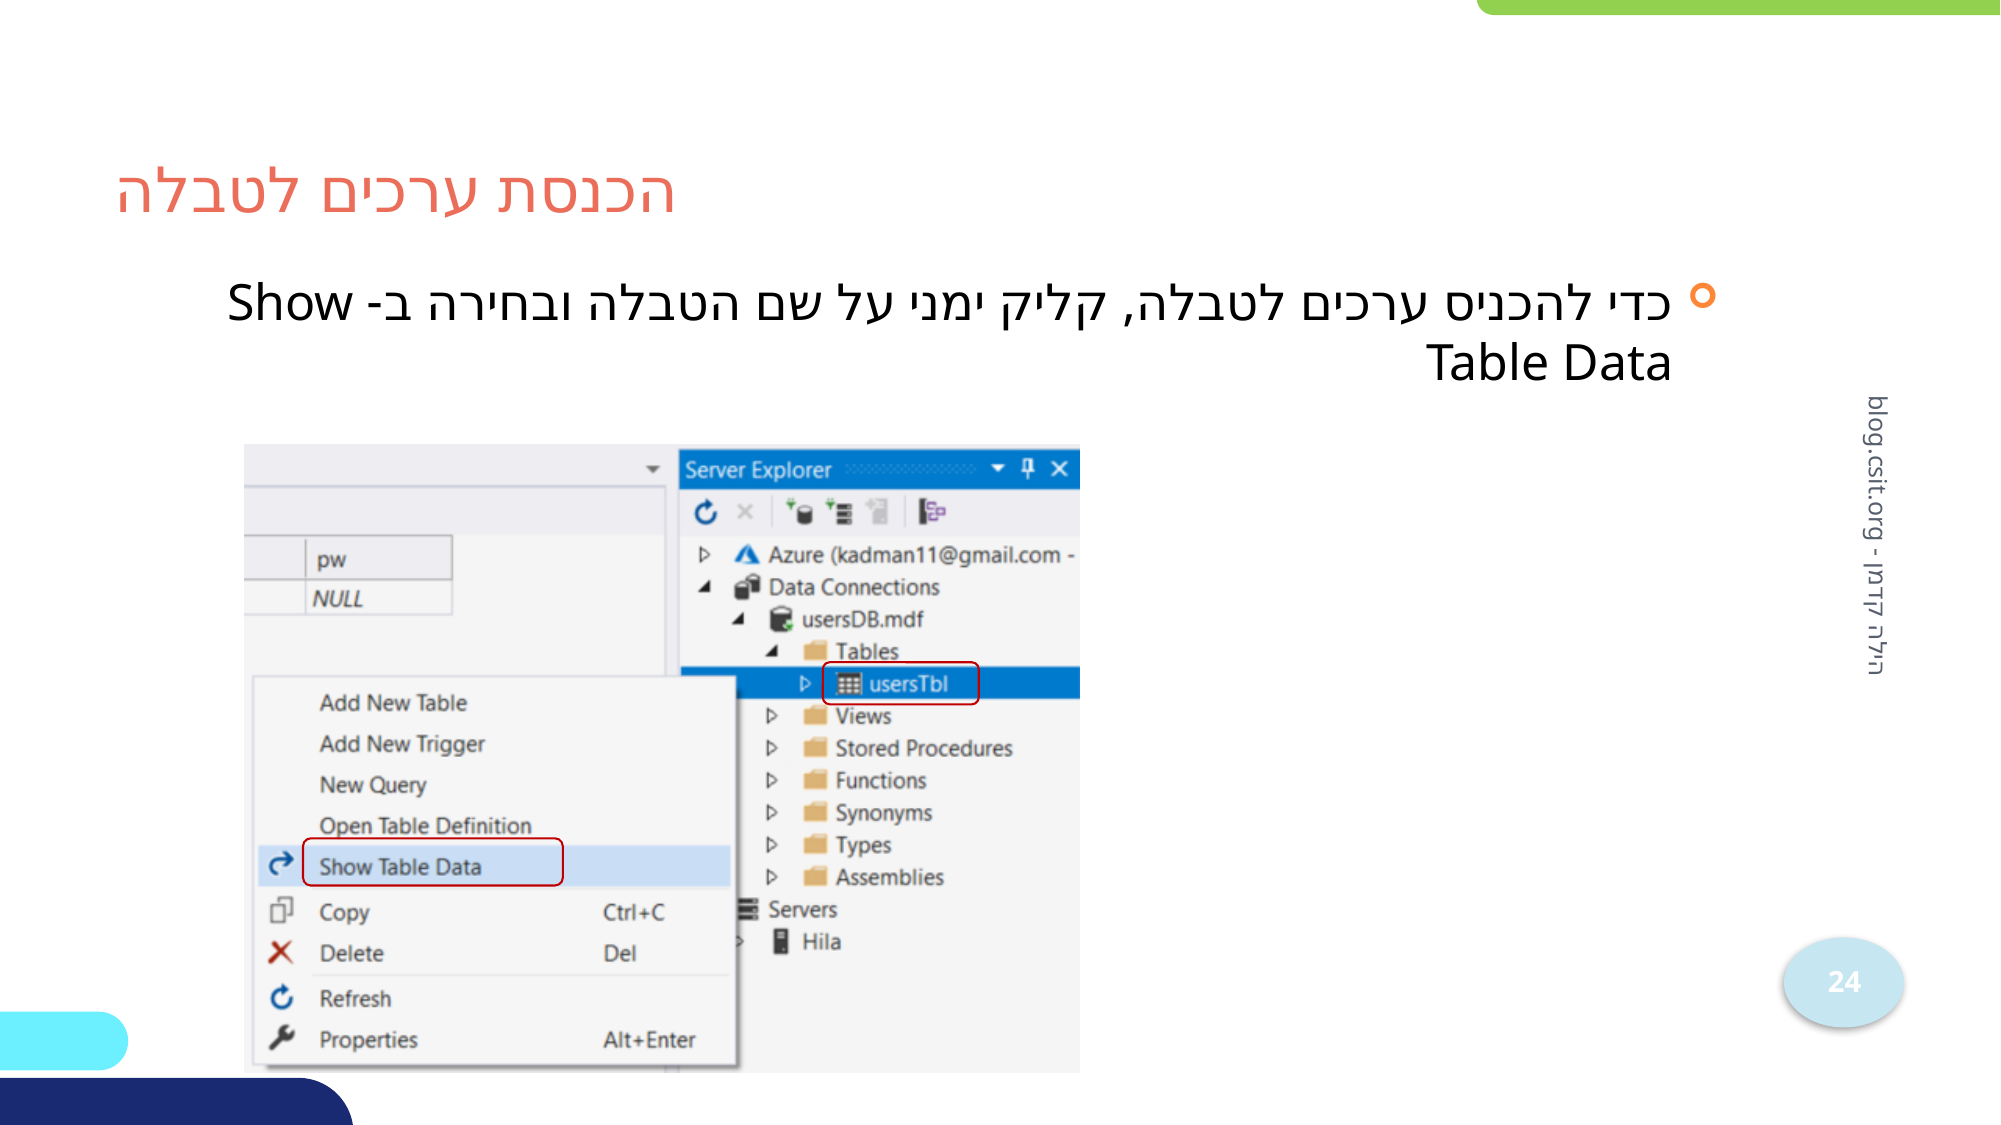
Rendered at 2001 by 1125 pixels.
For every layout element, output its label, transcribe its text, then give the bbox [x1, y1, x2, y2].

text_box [243, 443, 1081, 1073]
footer הילה קדמן - blog.csit.org [1838, 380, 1919, 906]
title הכנסת ערכים לטבלה [99, 45, 1734, 233]
list כדי להכניס ערכים לטבלה, קליק ימני על שם הטבלה ובחירה ב- Show Table Data [99, 262, 1734, 1062]
slide_number 24 [1777, 940, 1912, 1027]
